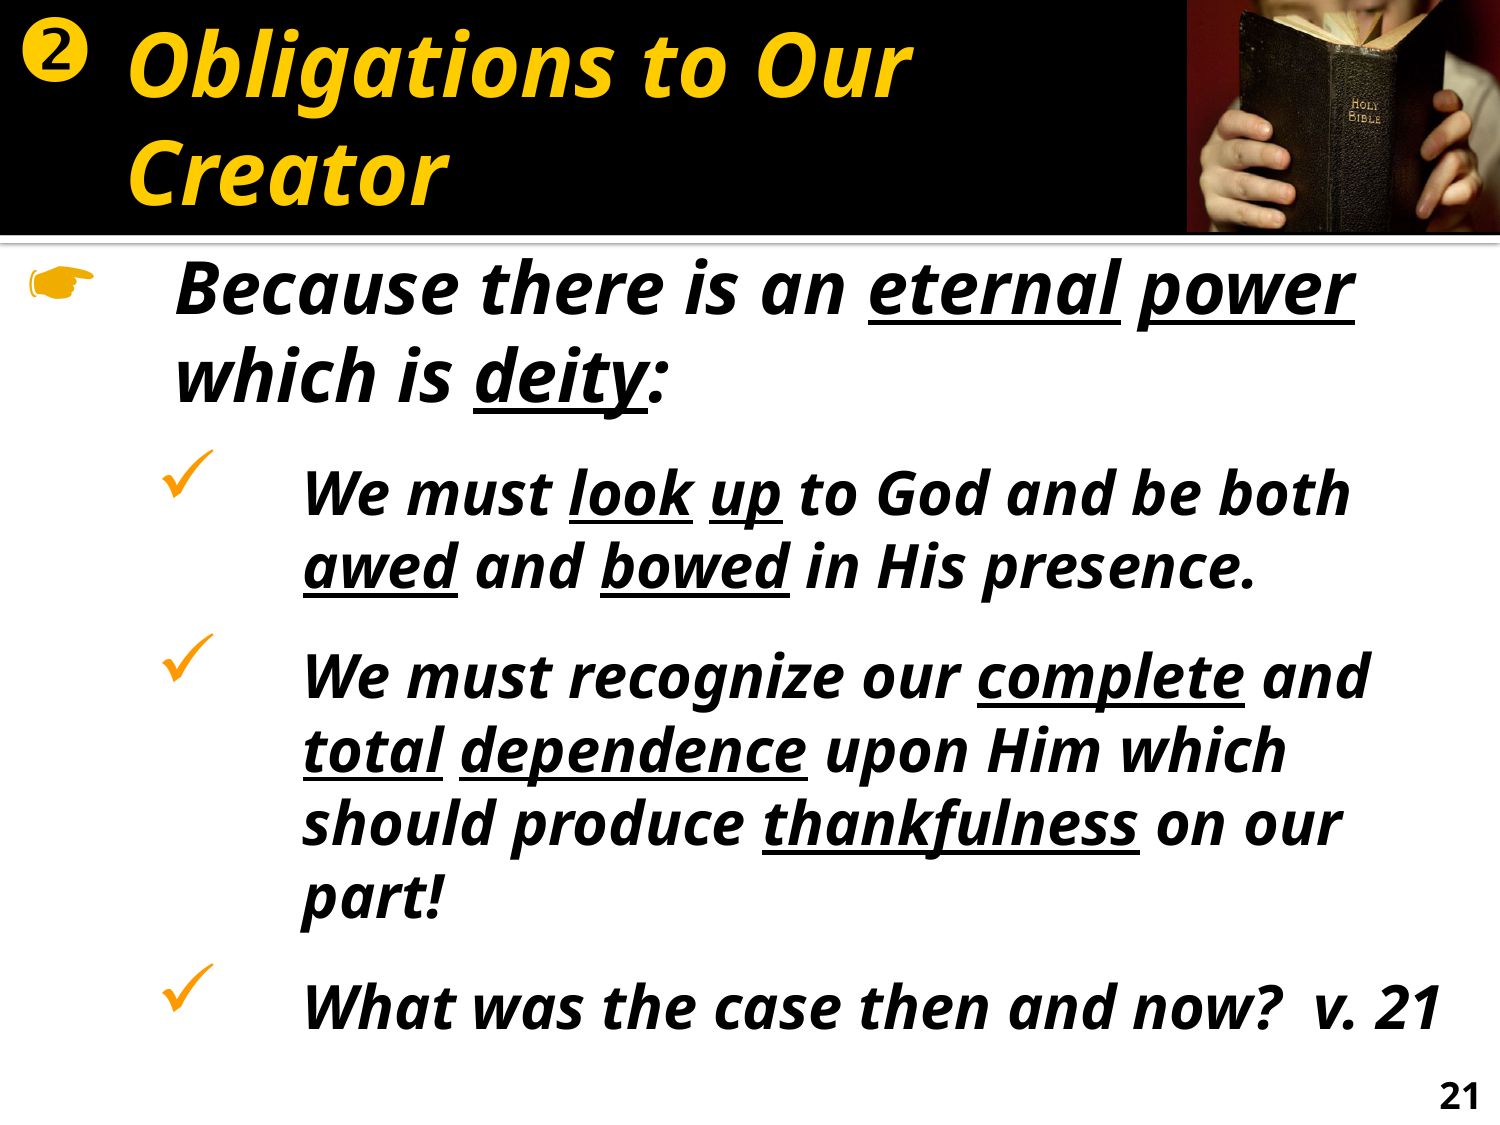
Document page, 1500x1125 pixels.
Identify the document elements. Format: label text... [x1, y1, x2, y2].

text_box 21 [1424, 1064, 1498, 1124]
picture [1187, 0, 1500, 232]
list Because there is an eternal power which is deity: We must look up to God and be both awed and bowed in His presence. We must recognize our complete and total dependence upon Him which should produce thankfulness on our part! What was the case then and now? v. 21 [0, 224, 1500, 1050]
title Obligations to Our Creator [0, 0, 1175, 231]
